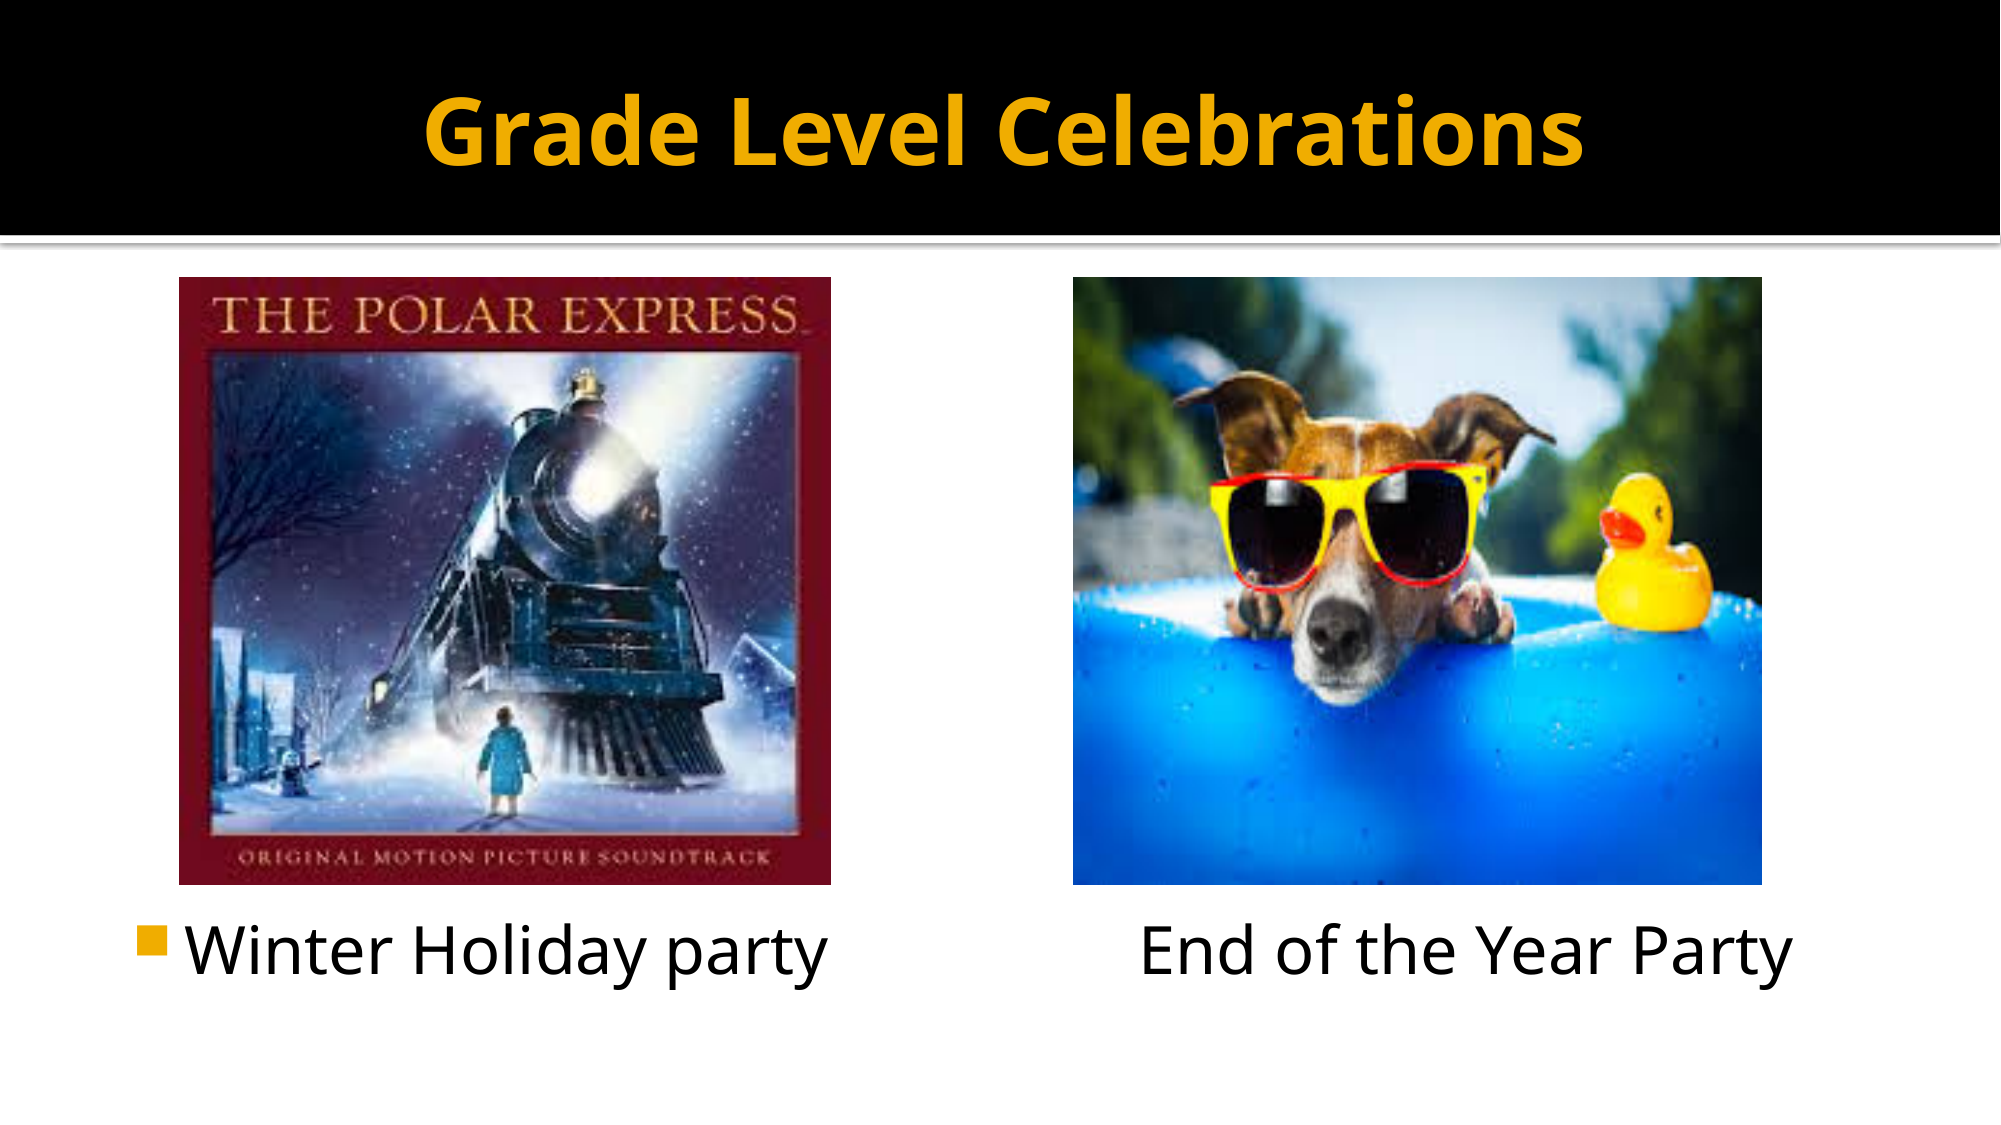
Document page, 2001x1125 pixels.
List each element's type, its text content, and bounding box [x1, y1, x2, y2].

list Winter Holiday party End of the Year Party [0, 893, 2000, 1082]
picture [179, 277, 831, 885]
title Grade Level Celebrations [99, 25, 1900, 231]
picture [1073, 277, 1762, 885]
picture [1139, 621, 1146, 628]
